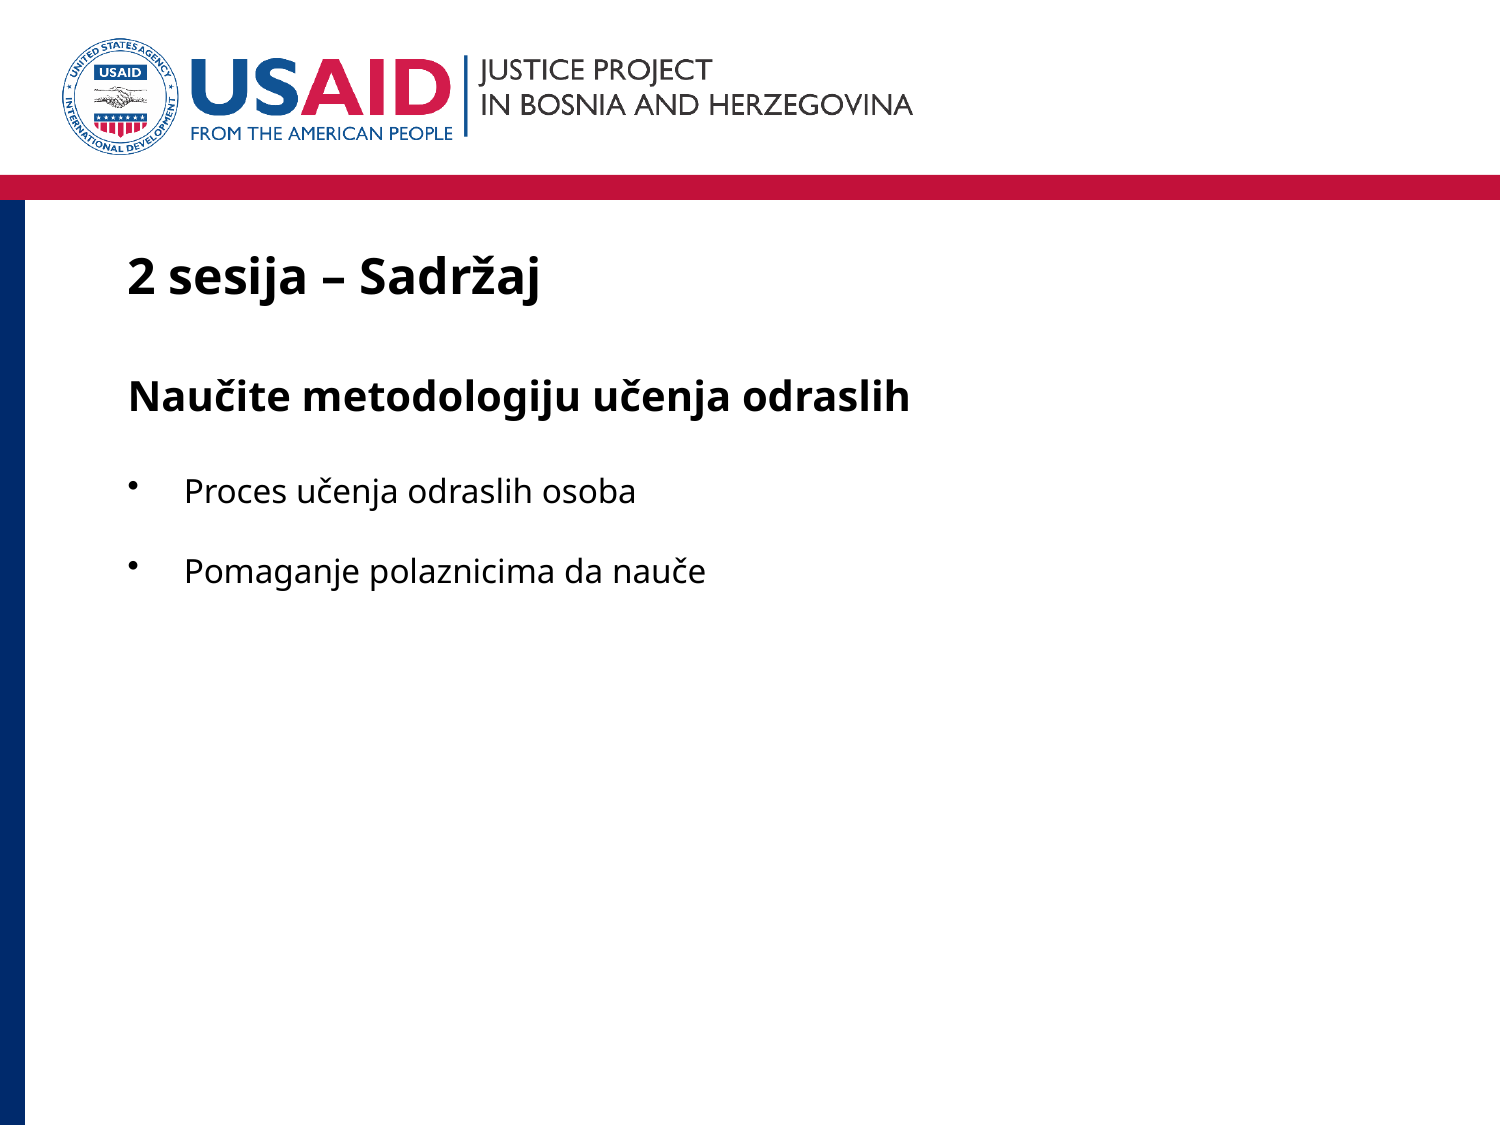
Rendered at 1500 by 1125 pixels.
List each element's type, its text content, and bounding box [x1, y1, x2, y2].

title 2 sesija – Sadržaj [112, 237, 1388, 338]
list Naučite metodologiju učenja odraslih Proces učenja odraslih osoba Pomaganje polaznicima da nauče [112, 362, 1388, 1000]
picture [62, 38, 913, 155]
